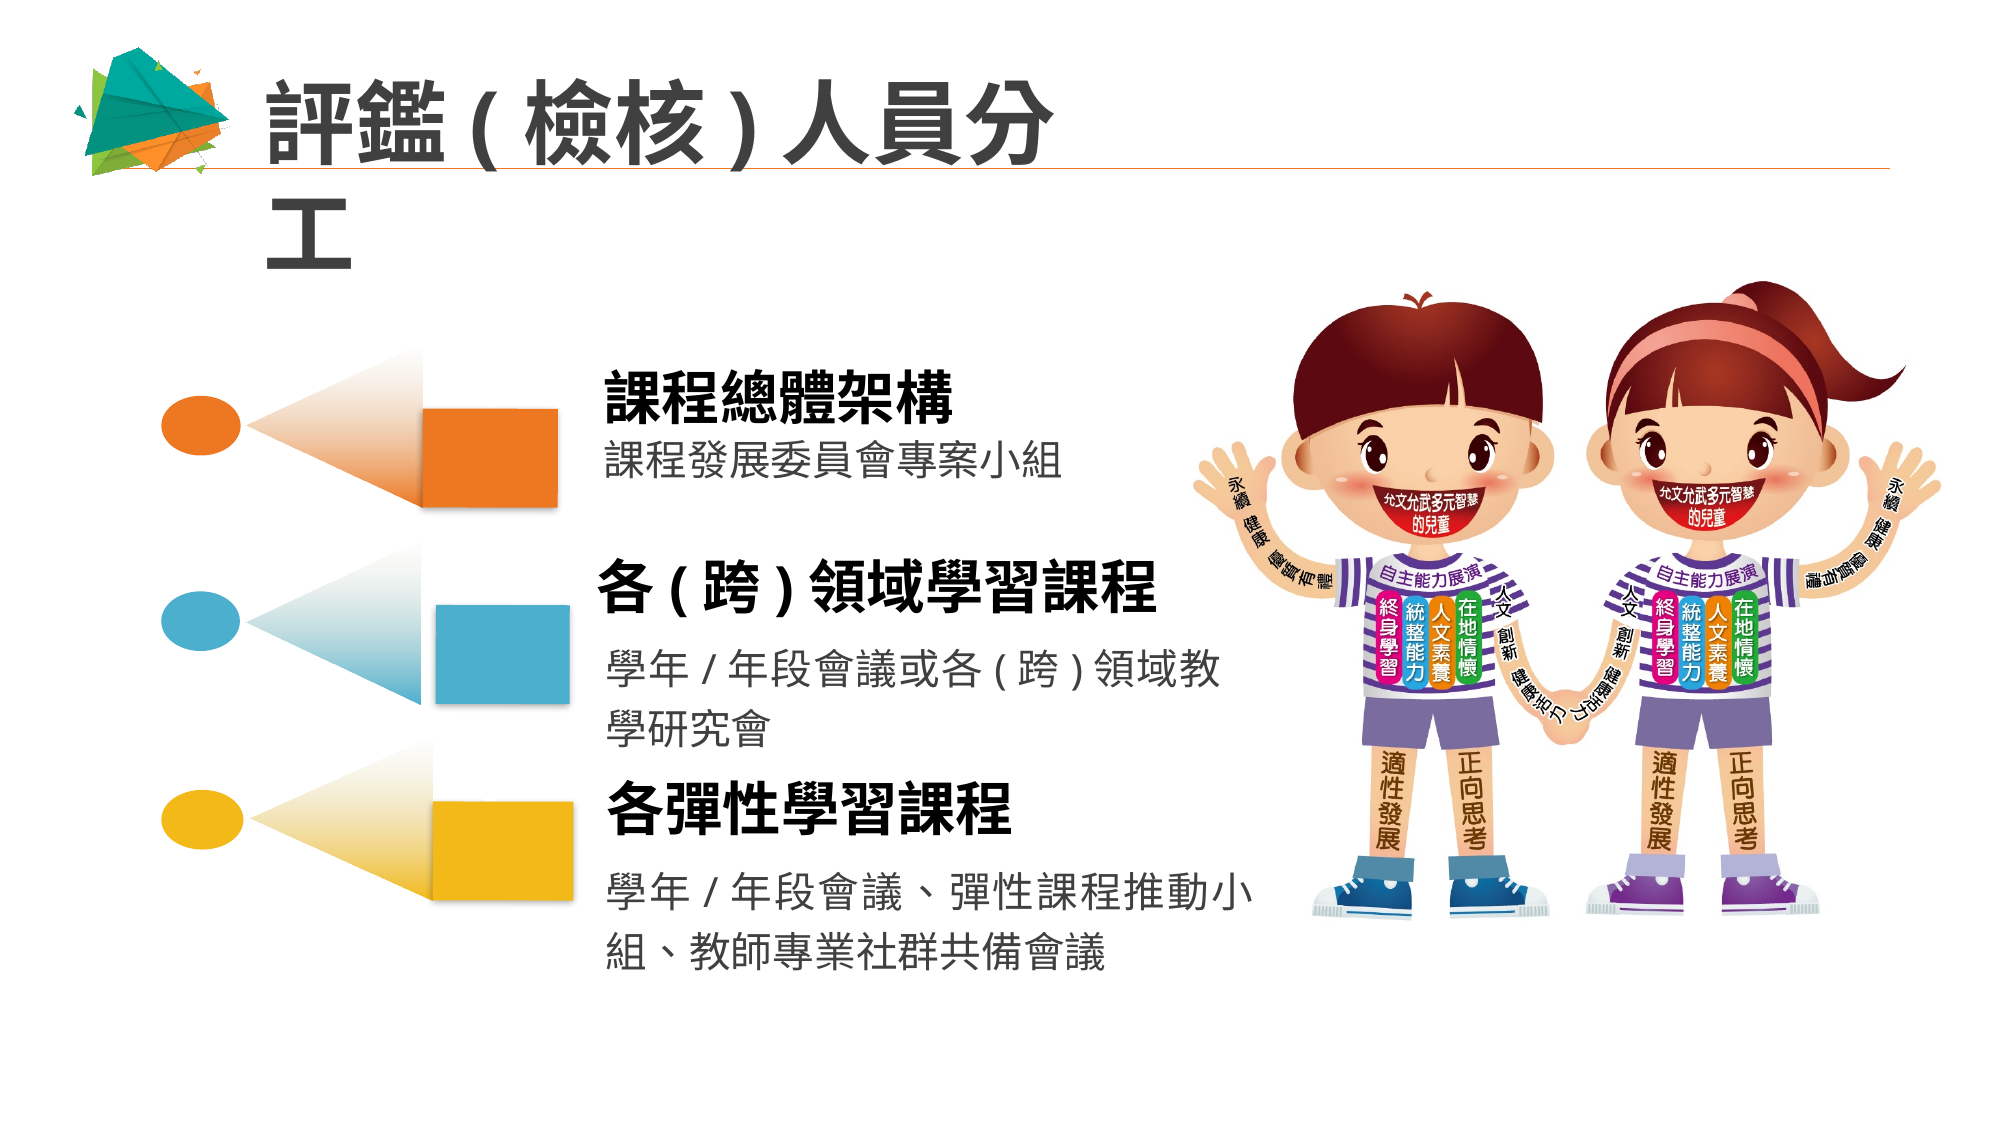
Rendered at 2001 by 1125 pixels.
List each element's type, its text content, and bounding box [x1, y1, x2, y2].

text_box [164, 735, 1268, 985]
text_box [164, 339, 1185, 529]
picture [1193, 281, 1942, 923]
text_box 評鑑(檢核)人員分工 [249, 58, 1114, 294]
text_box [164, 529, 1236, 735]
picture [55, 47, 232, 178]
